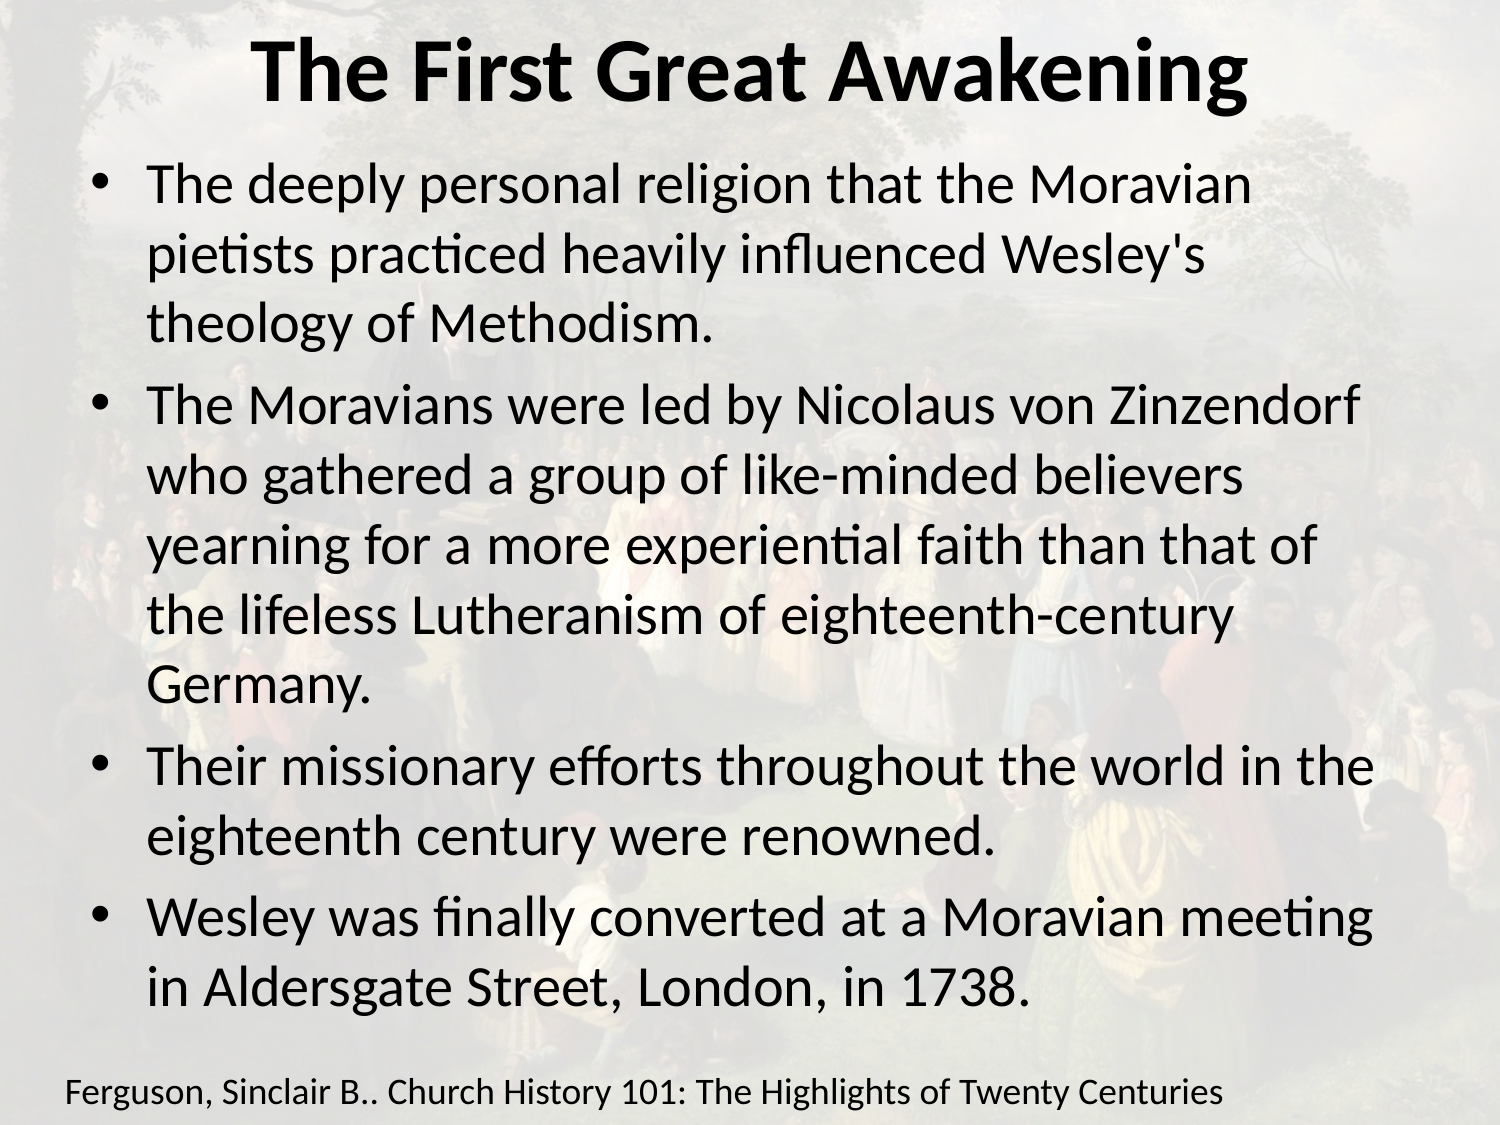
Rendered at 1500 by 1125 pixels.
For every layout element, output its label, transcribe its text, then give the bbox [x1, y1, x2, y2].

title The First Great Awakening [0, 4, 1500, 125]
text_box Ferguson, Sinclair B.. Church History 101: The Highlights of Twenty Centuries [49, 1059, 1478, 1120]
list The deeply personal religion that the Moravian pietists practiced heavily influenced Wesley's theology of Methodism. The Moravians were led by Nicolaus von Zinzendorf who gathered a group of like-minded believers yearning for a more experiential faith than that of the lifeless Lutheranism of eighteenth-century Germany. Their missionary efforts throughout the world in the eighteenth century were renowned. Wesley was finally converted at a Moravian meeting in Aldersgate Street, London, in 1738. [75, 137, 1425, 1059]
